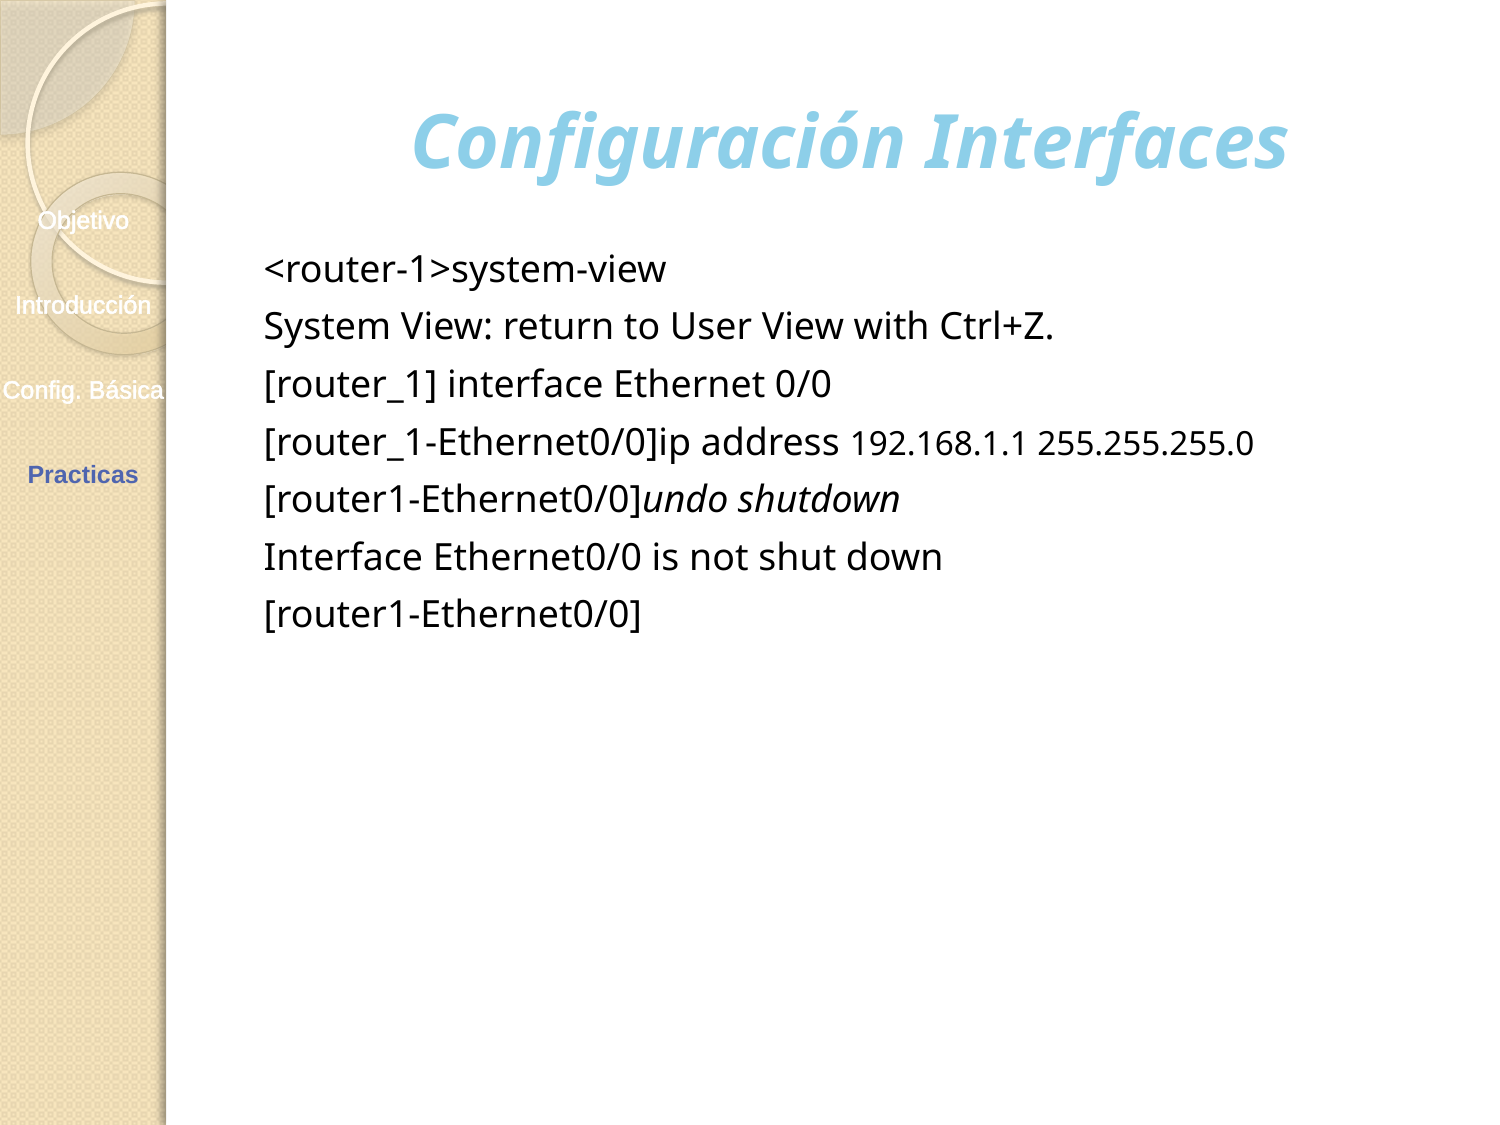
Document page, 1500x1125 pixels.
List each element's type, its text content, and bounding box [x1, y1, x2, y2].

title Configuración Interfaces [235, 45, 1466, 233]
text_box Objetivo Introducción Config. Básica Practicas [0, 196, 183, 551]
list <router-1>system-view System View: return to User View with Ctrl+Z. [router_1] interface Ethernet 0/0 [router_1-Ethernet0/0]ip address 192.168.1.1 255.255.255.0 [router1-Ethernet0/0]undo shutdown Interface Ethernet0/0 is not shut down [router1-Ethernet0/0] [235, 237, 1466, 1025]
